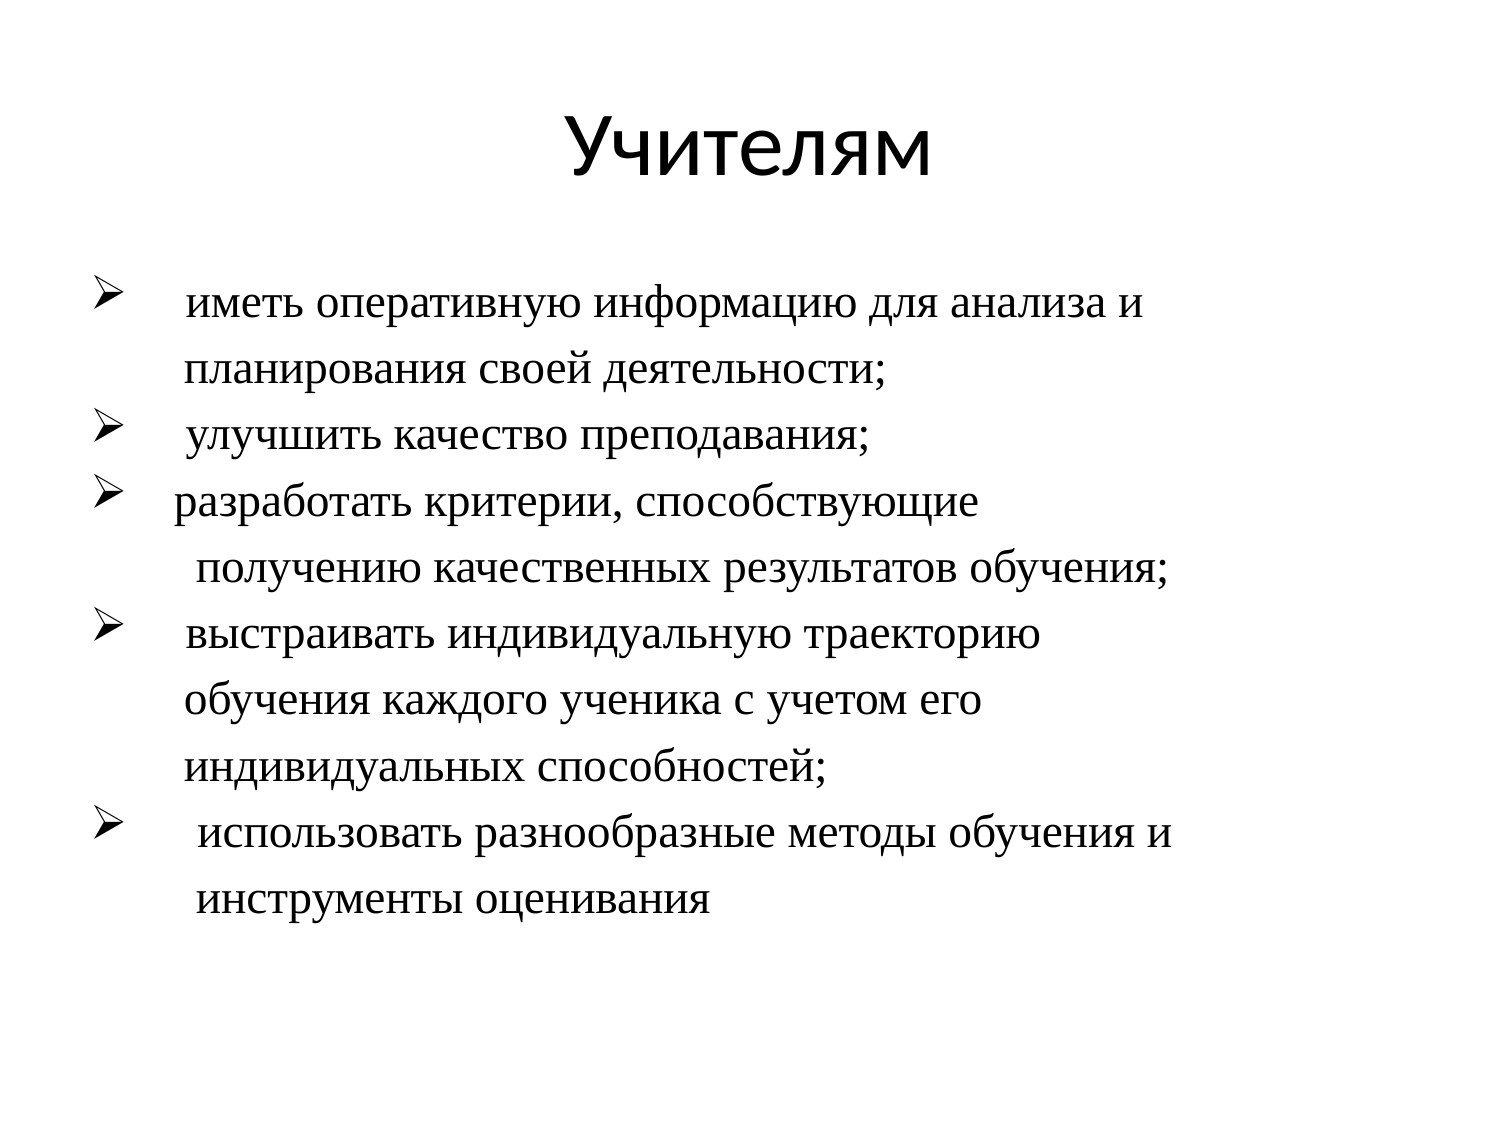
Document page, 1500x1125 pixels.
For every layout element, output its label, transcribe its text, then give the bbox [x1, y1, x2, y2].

title Учителям [75, 45, 1425, 233]
list иметь оперативную информацию для анализа и планирования своей деятельности; улучшить качество преподавания; разработать критерии, способствующие получению качественных результатов обучения; выстраивать индивидуальную траекторию обучения каждого ученика с учетом его индивидуальных способностей; использовать разнообразные методы обучения и инструменты оценивания [75, 262, 1425, 1005]
